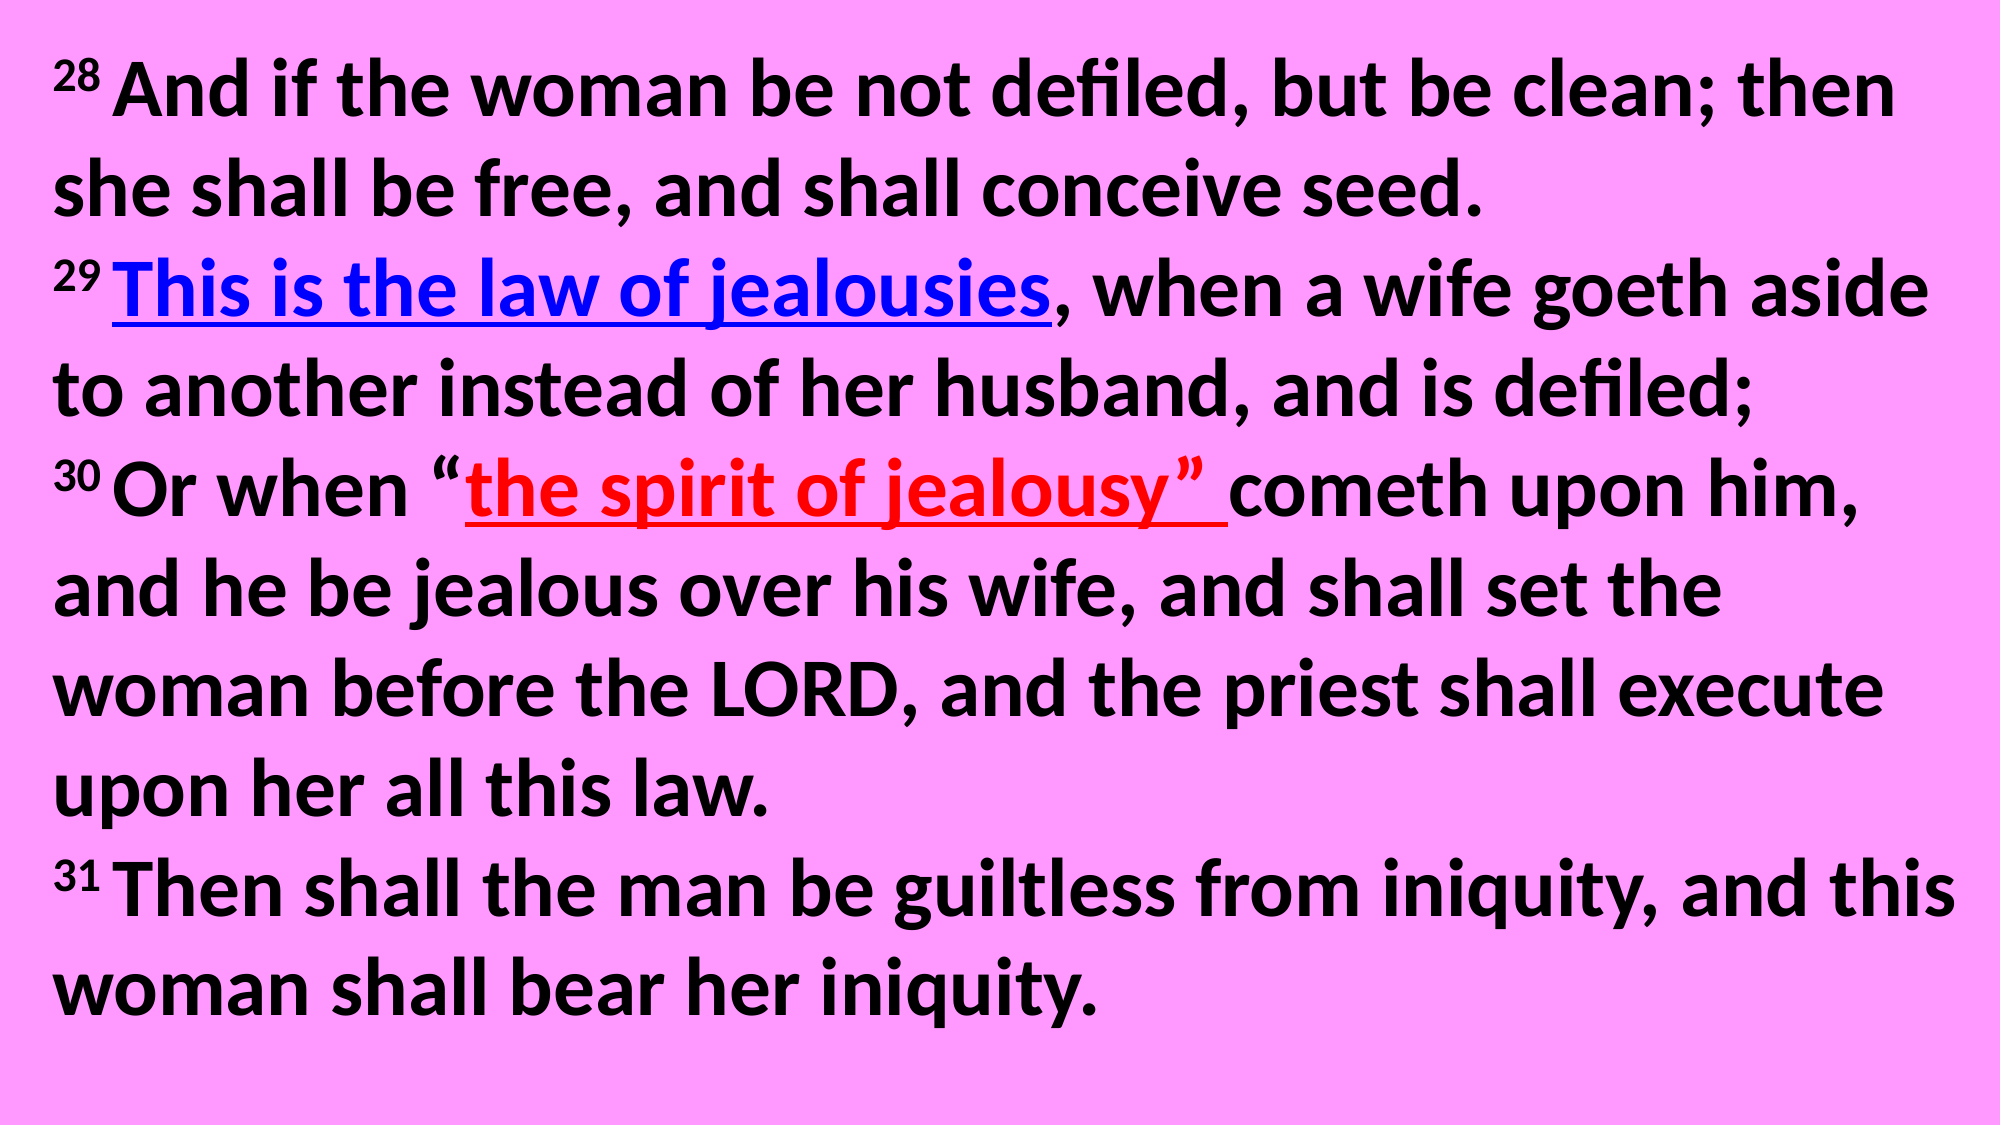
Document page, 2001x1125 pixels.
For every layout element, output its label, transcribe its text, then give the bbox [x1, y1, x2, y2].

text_box 28 And if the woman be not defiled, but be clean; then she shall be free, and shall conceive seed. 29 This is the law of jealousies, when a wife goeth aside to another instead of her husband, and is defiled; 30 Or when “the spirit of jealousy” cometh upon him, and he be jealous over his wife, and shall set the woman before the Lord, and the priest shall execute upon her all this law. 31 Then shall the man be guiltless from iniquity, and this woman shall bear her iniquity. [37, 25, 2000, 1040]
